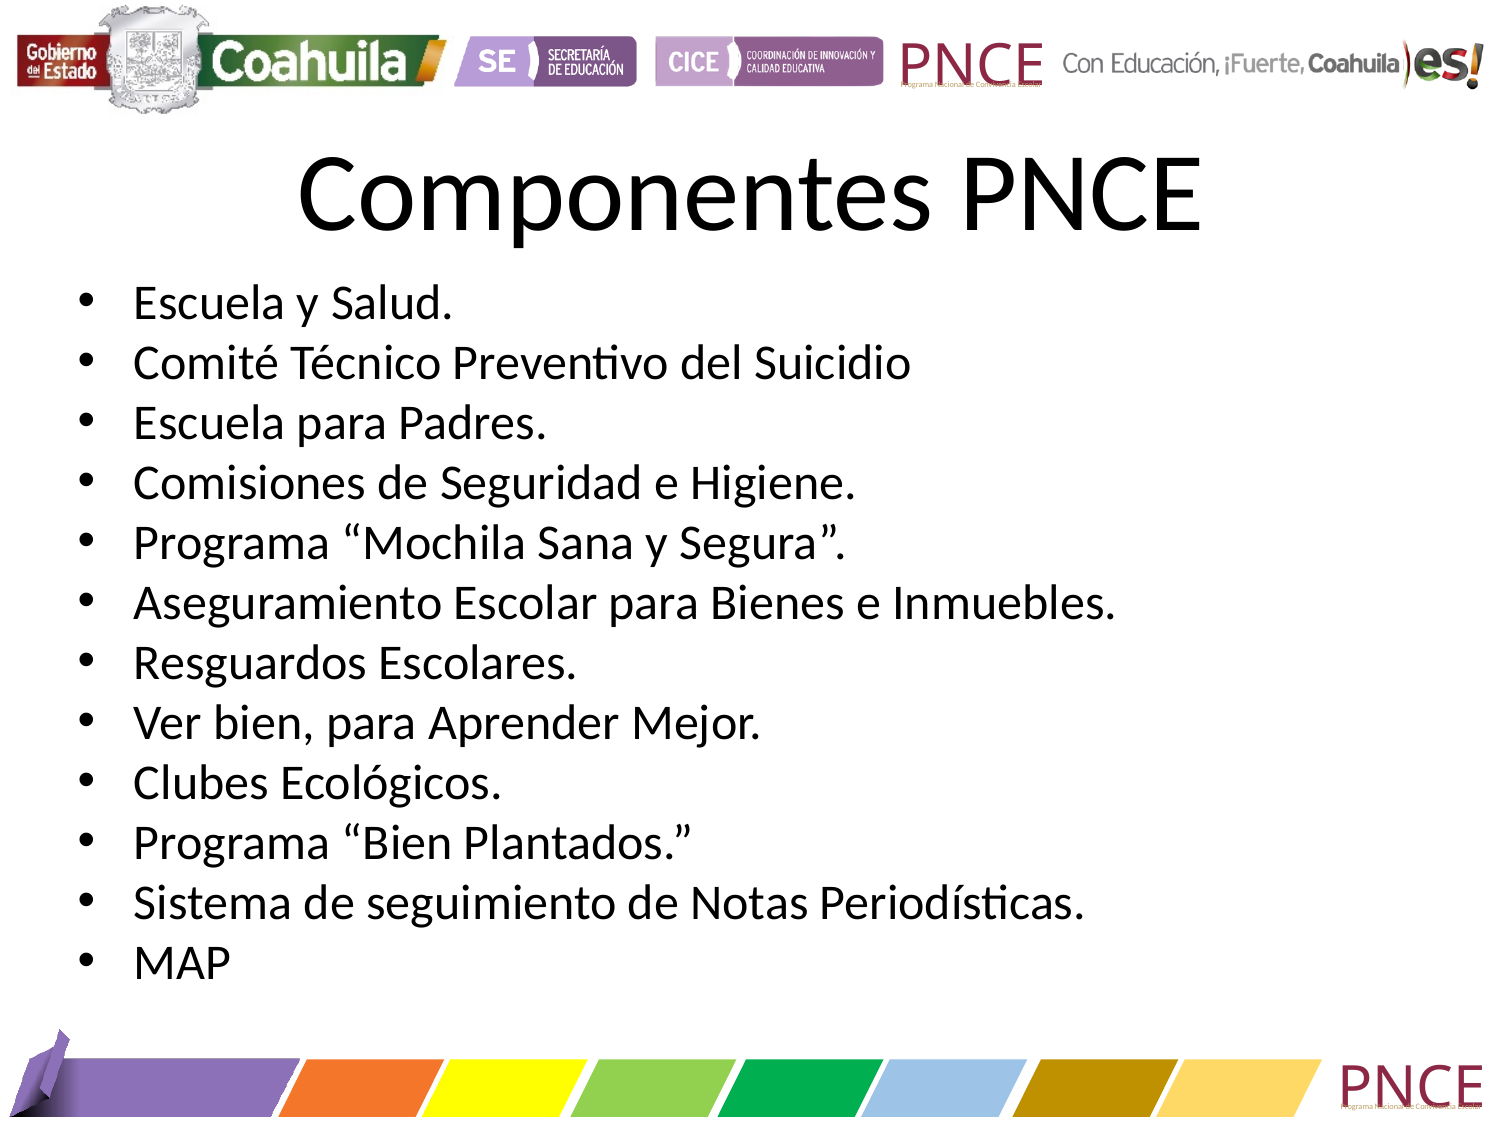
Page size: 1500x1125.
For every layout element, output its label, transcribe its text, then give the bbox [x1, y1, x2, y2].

picture [655, 4, 884, 110]
picture [9, 1029, 62, 1117]
text_box Componentes PNCE [282, 110, 1221, 261]
text_box Escuela y Salud. Comité Técnico Preventivo del Suicidio Escuela para Padres. Comisiones de Seguridad e Higiene. Programa “Mochila Sana y Segura”. Aseguramiento Escolar para Bienes e Inmuebles. Resguardos Escolares. Ver bien, para Aprender Mejor. Clubes Ecológicos. Programa “Bien Plantados.” Sistema de seguimiento de Notas Periodísticas. MAP [62, 261, 1133, 1117]
picture [1063, 35, 1486, 90]
picture [10, 2, 639, 124]
